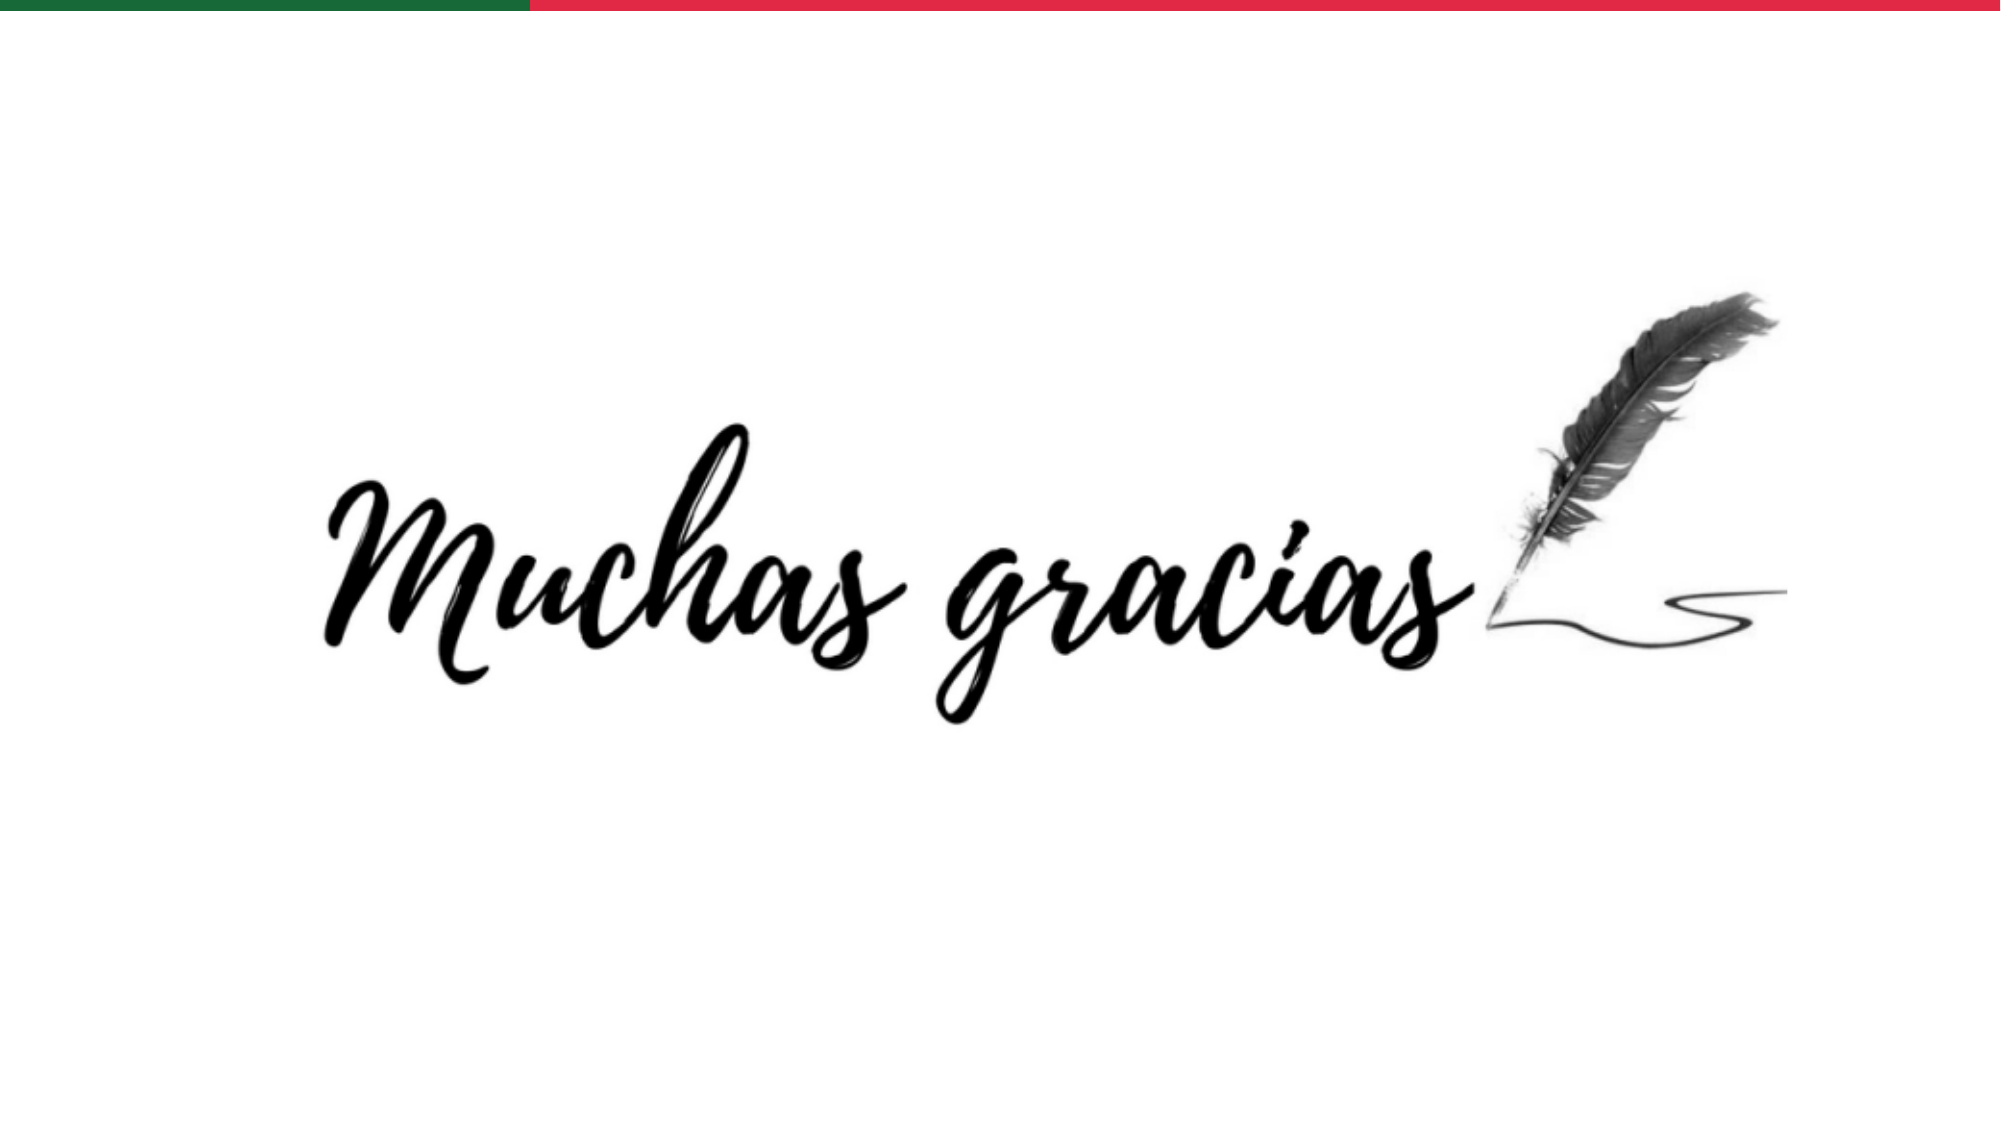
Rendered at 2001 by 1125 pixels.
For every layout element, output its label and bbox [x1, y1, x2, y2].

picture [212, 256, 1788, 793]
